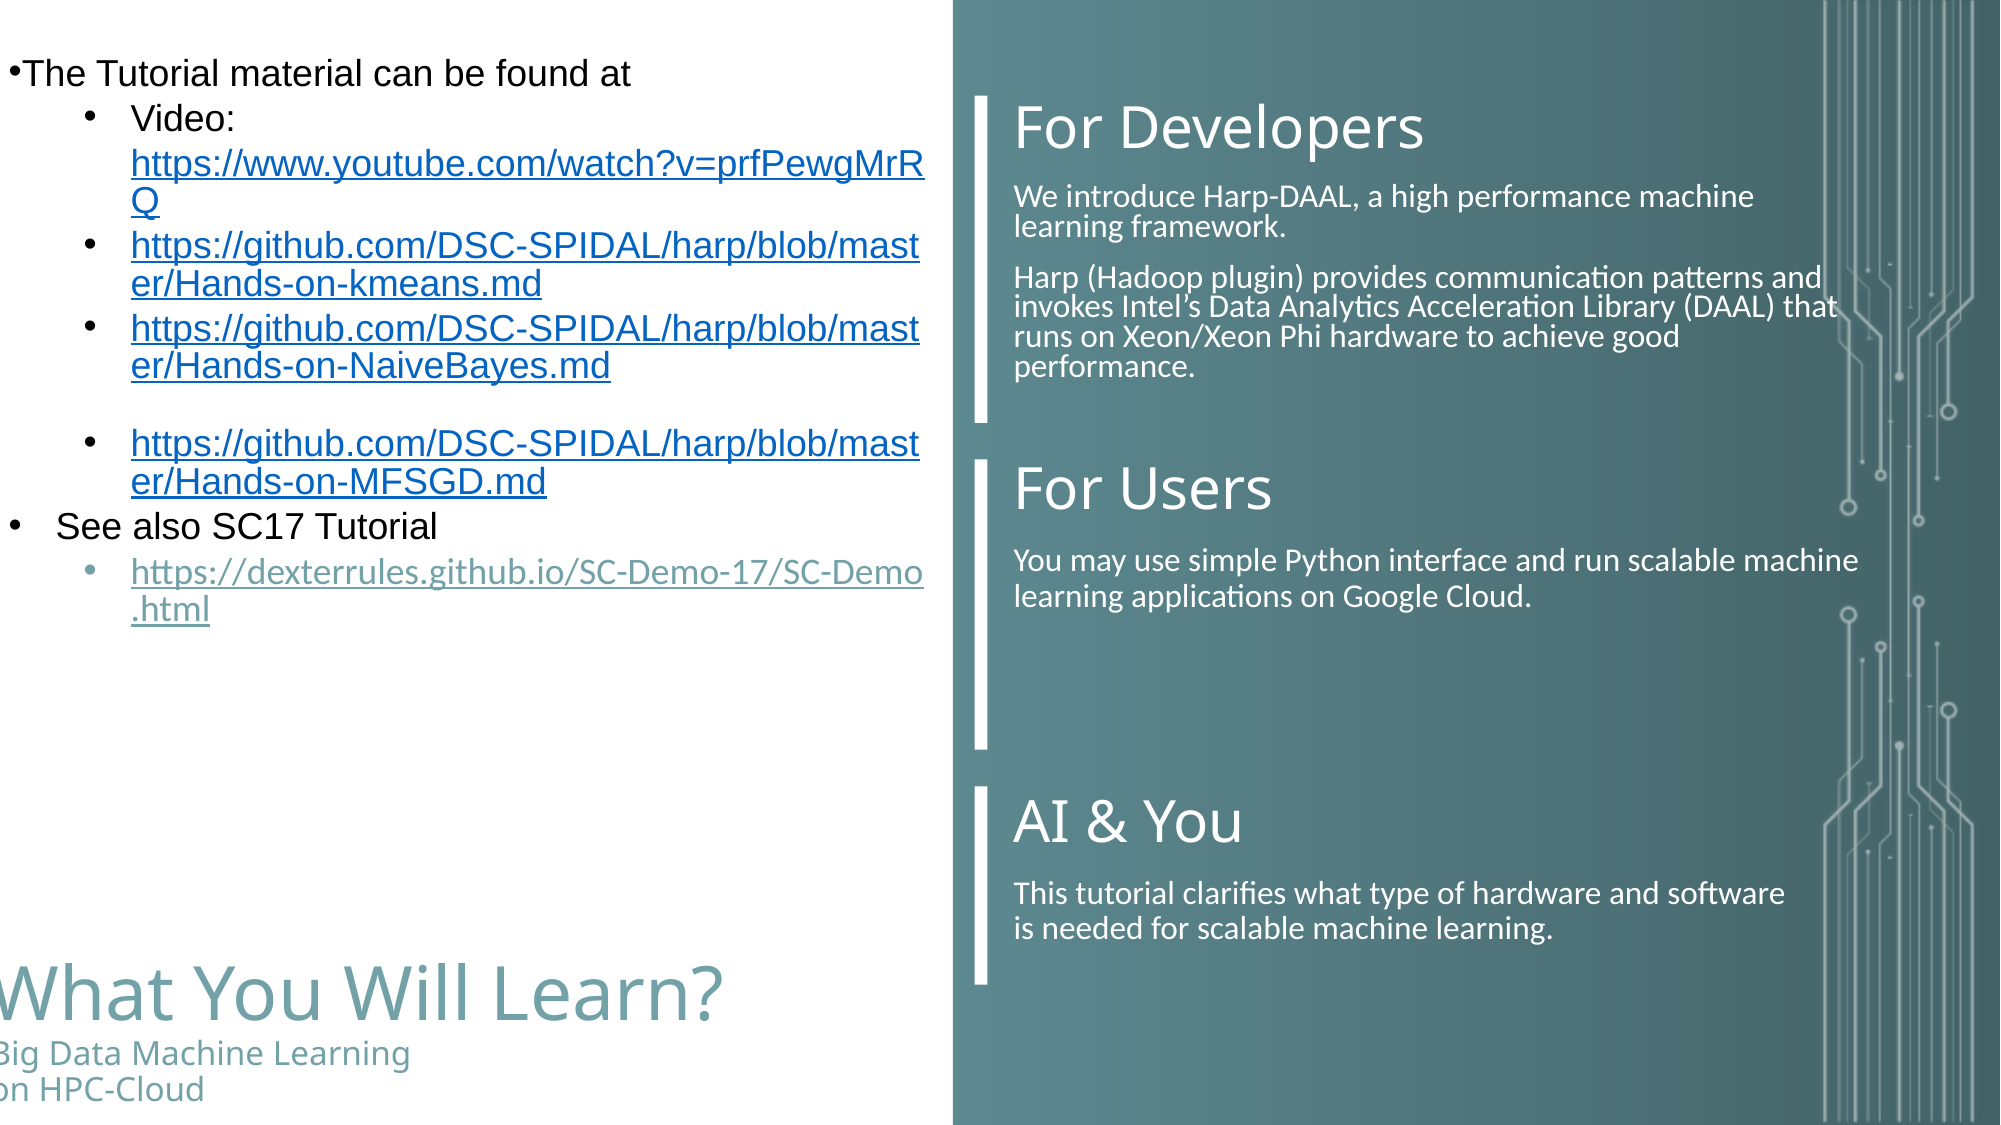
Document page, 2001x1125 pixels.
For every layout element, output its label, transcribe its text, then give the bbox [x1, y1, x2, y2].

text_box [974, 95, 988, 424]
text_box AI & You This tutorial clarifies what type of hardware and software is needed for scalable machine learning. [961, 784, 1824, 1125]
list For Developers We introduce Harp-DAAL, a high performance machine learning framework. Harp (Hadoop plugin) provides communication patterns and invokes Intel’s Data Analytics Acceleration Library (DAAL) that runs on Xeon/Xeon Phi hardware to achieve good performance. [961, 84, 1857, 430]
text_box The Tutorial material can be found at Video: https://www.youtube.com/watch?v=prfPewgMrRQ https://github.com/DSC-SPIDAL/harp/blob/master/Hands-on-kmeans.md https://github.com/DSC-SPIDAL/harp/blob/master/Hands-on-NaiveBayes.md https://github.com/DSC-SPIDAL/harp/blob/master/Hands-on-MFSGD.md See also SC17 Tutorial https://dexterrules.github.io/SC-Demo-17/SC-Demo.html [0, 41, 946, 495]
text_box What You Will Learn? Big Data Machine Learning on HPC-Cloud [0, 948, 740, 1117]
text_box For Users You may use simple Python interface and run scalable machine learning applications on Google Cloud. [961, 451, 1877, 797]
